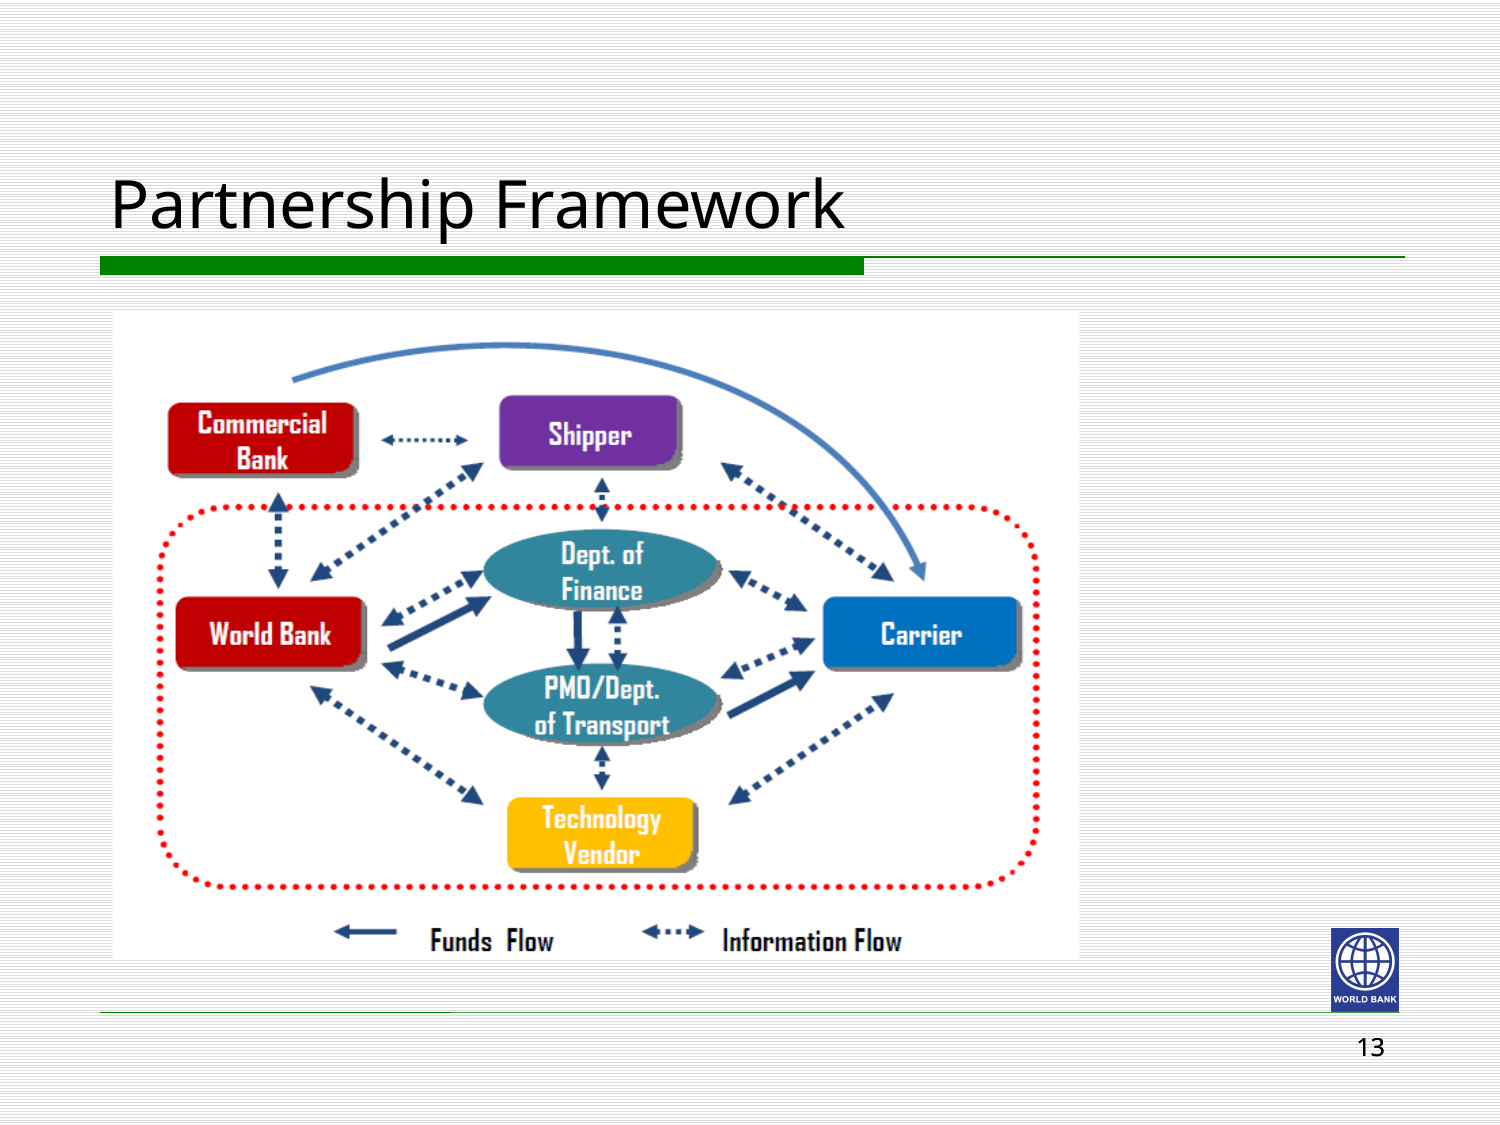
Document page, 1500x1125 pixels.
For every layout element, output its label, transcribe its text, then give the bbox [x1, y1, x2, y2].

picture [112, 312, 1080, 958]
title Partnership Framework [93, 49, 1407, 250]
text_box 13 [1074, 1024, 1400, 1103]
picture [1331, 927, 1399, 1012]
